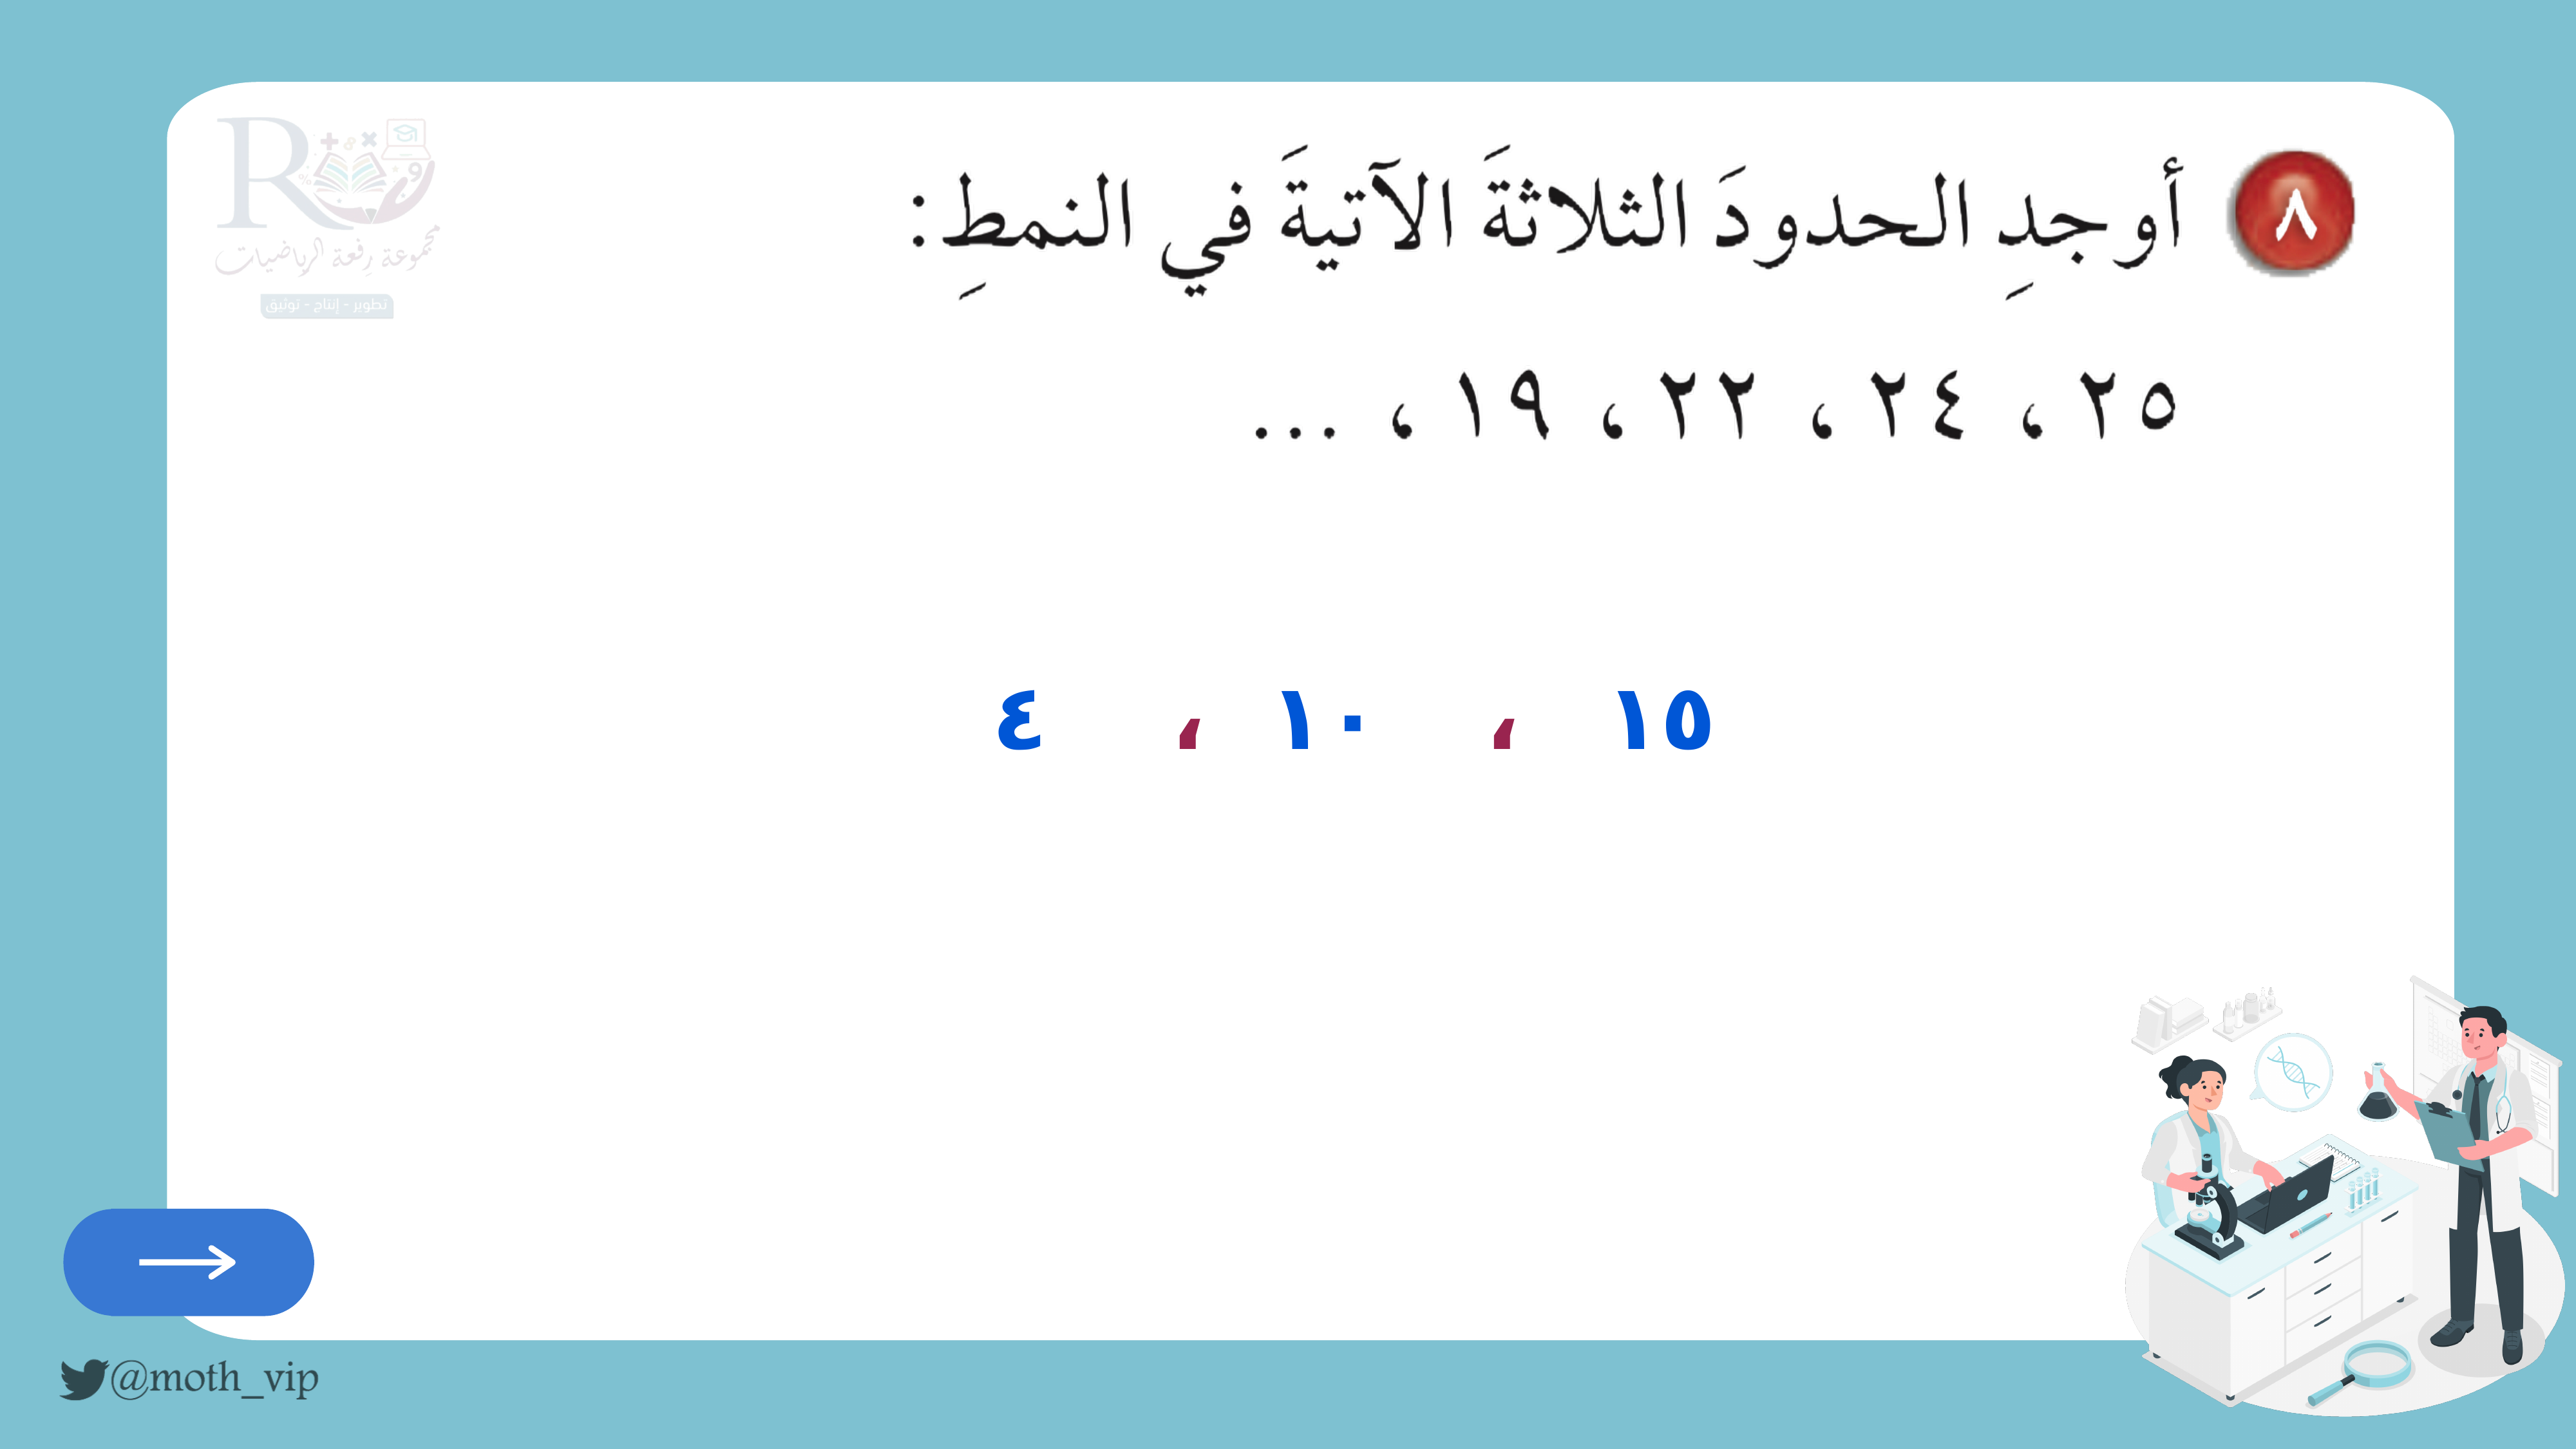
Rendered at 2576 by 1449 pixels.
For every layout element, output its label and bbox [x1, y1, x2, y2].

text_box [920, 590, 1798, 725]
picture [2114, 965, 2576, 1427]
text_box [63, 1208, 315, 1316]
picture [824, 118, 2414, 553]
